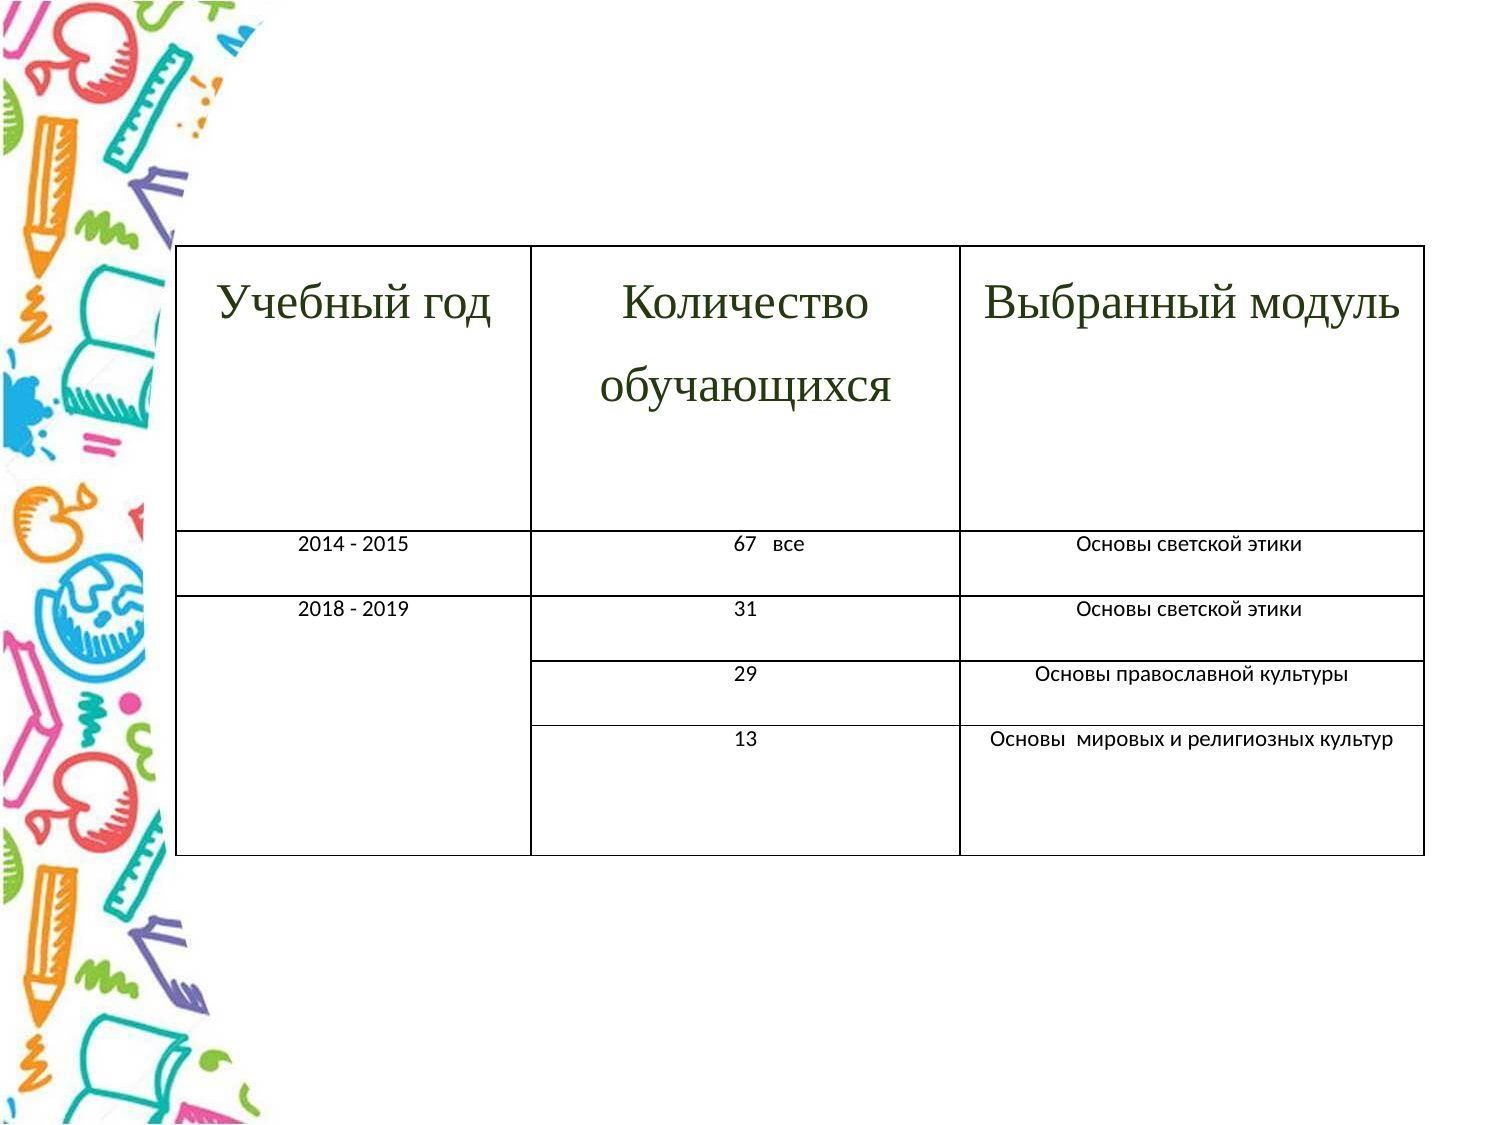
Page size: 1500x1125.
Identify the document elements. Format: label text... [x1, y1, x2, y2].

table_cell 13 [532, 726, 959, 855]
table_cell 29 [532, 662, 959, 725]
table_cell Основы мировых и религиозных культур [961, 726, 1423, 855]
picture [0, 75, 1500, 1125]
table_cell 2014 - 2015 [177, 532, 530, 595]
table_cell 2018 - 2019 [177, 597, 530, 855]
table_cell Основы светской этики [961, 532, 1423, 595]
table_header Учебный год [177, 247, 530, 530]
table_header Выбранный модуль [961, 247, 1423, 530]
table_cell Основы светской этики [961, 597, 1423, 660]
list [75, 984, 1425, 1005]
table_cell Основы православной культуры [961, 662, 1423, 725]
text_box [0, 0, 1500, 75]
table_cell 67 все [532, 532, 959, 595]
table_header Количество обучающихся [532, 247, 959, 530]
table_cell 31 [532, 597, 959, 660]
